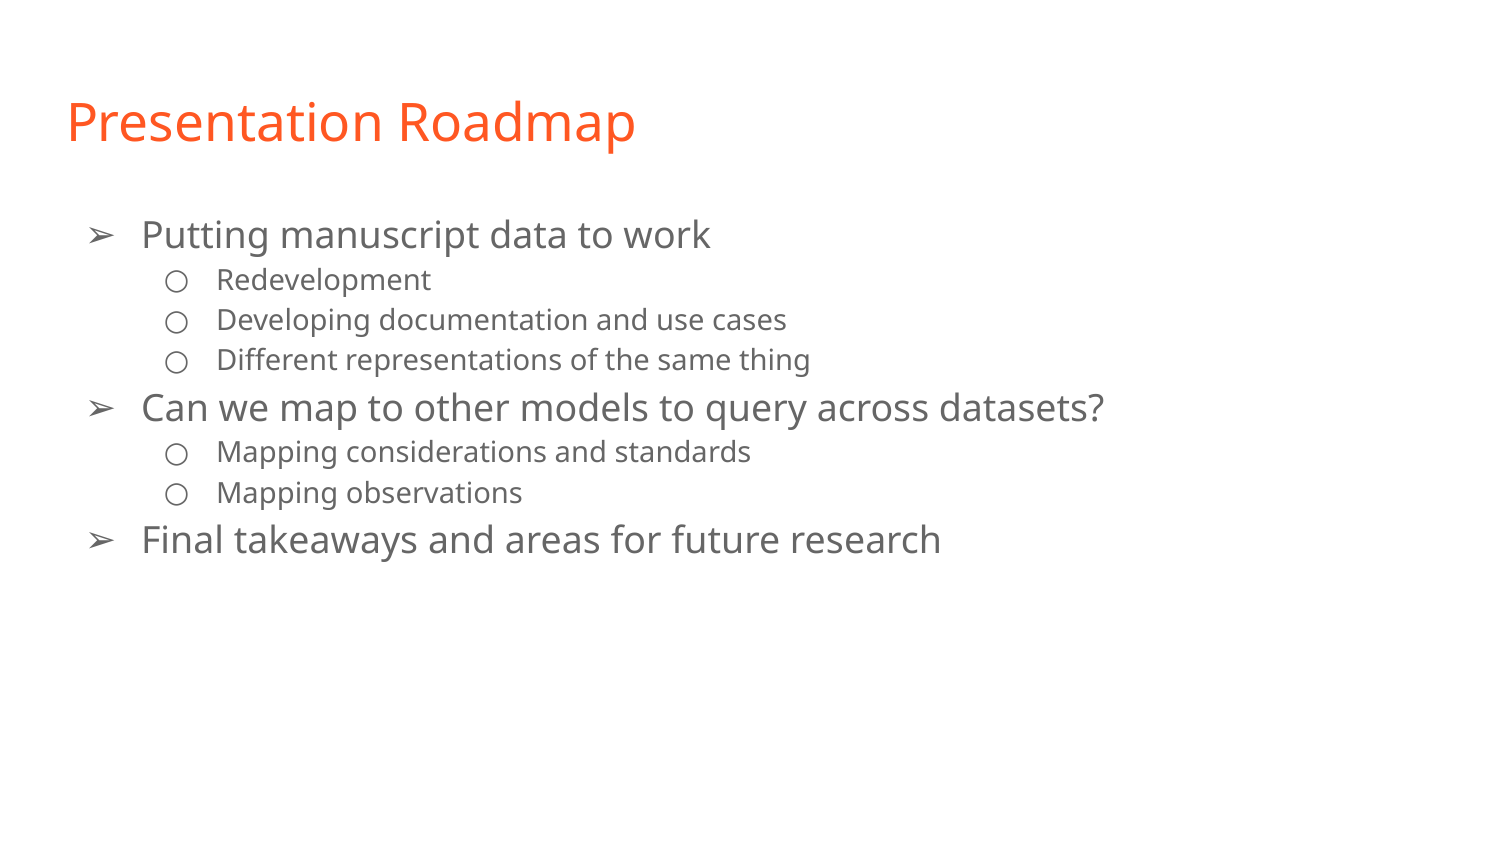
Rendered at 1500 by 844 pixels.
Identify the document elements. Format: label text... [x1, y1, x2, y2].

title Presentation Roadmap [51, 72, 1449, 167]
list Putting manuscript data to work Redevelopment Developing documentation and use cases Different representations of the same thing Can we map to other models to query across datasets? Mapping considerations and standards Mapping observations Final takeaways and areas for future research [51, 189, 1449, 750]
